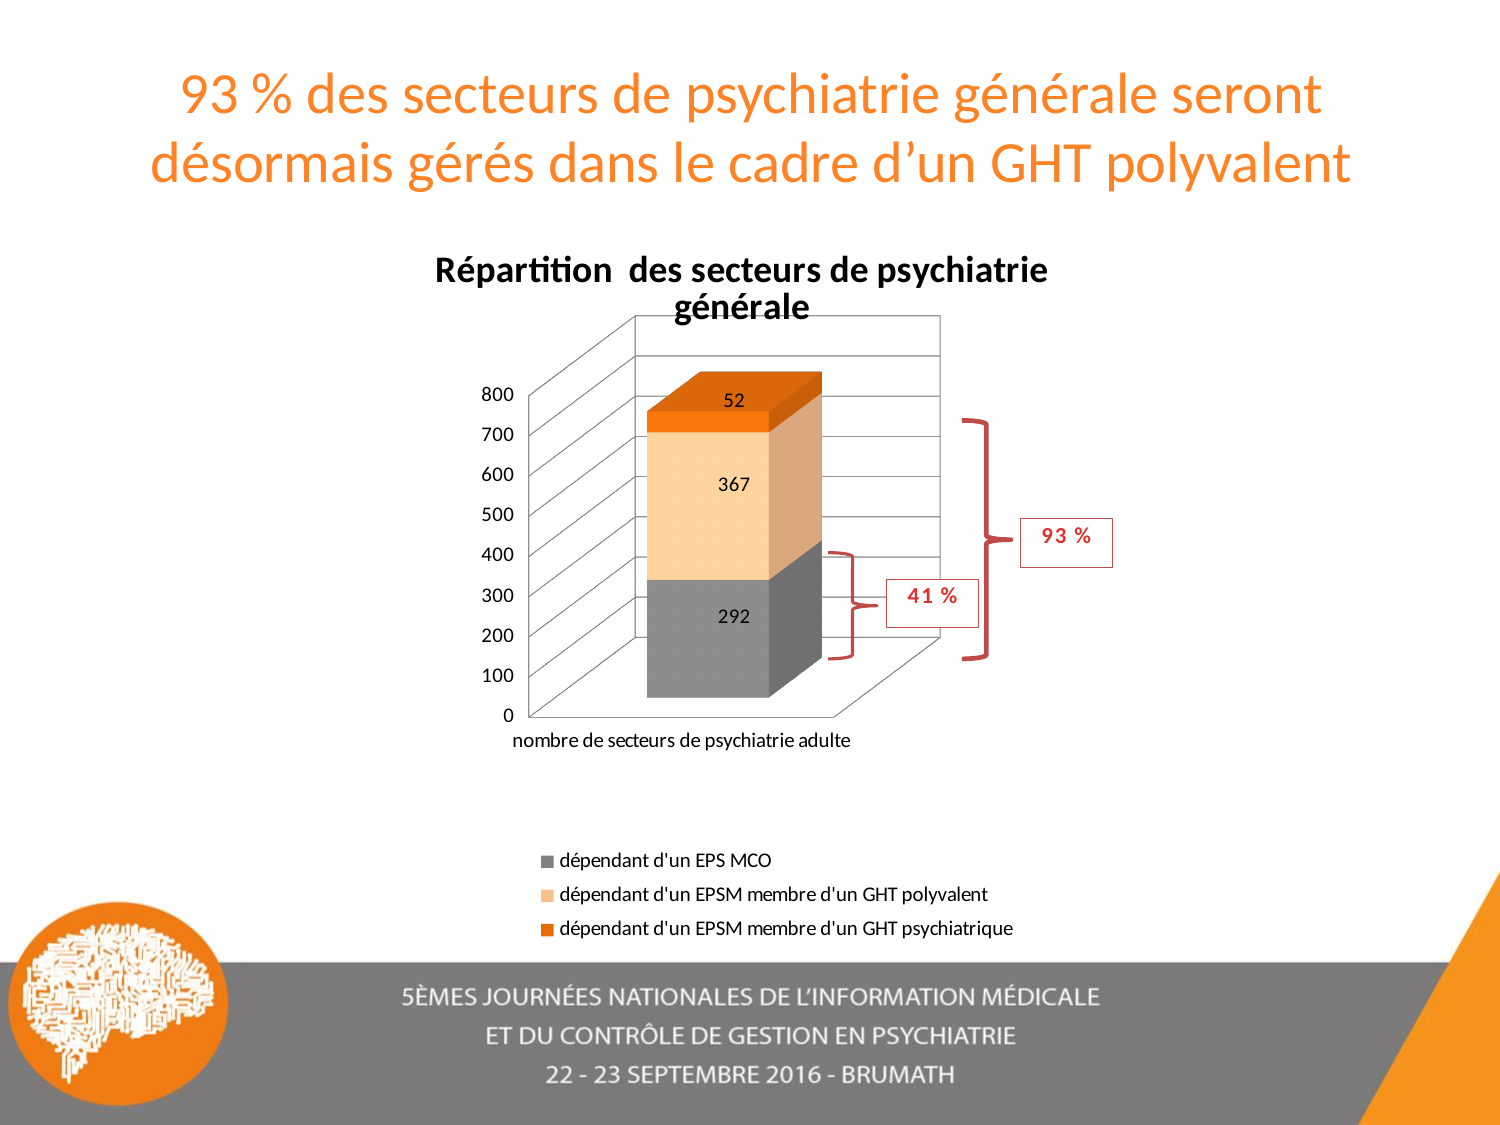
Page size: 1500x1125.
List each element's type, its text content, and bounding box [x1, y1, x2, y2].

chart [348, 219, 1137, 966]
picture [0, 0, 1500, 1125]
title 93 % des secteurs de psychiatrie générale seront désormais gérés dans le cadre d’un GHT polyvalent [76, 30, 1427, 219]
